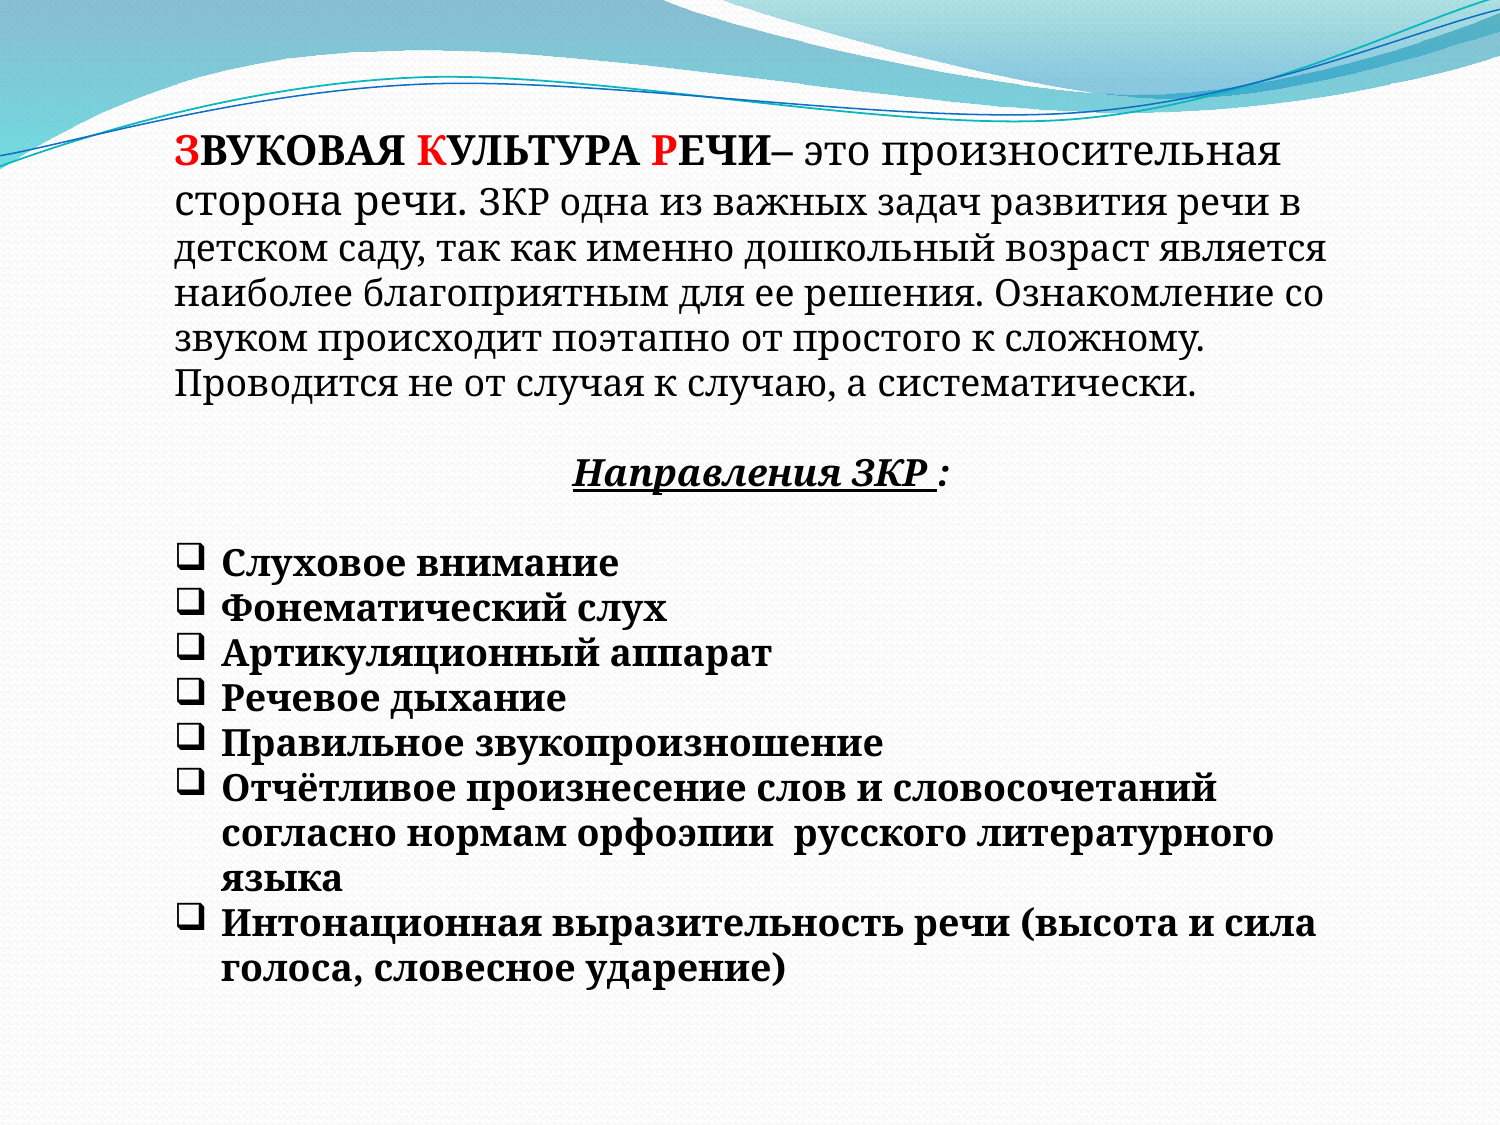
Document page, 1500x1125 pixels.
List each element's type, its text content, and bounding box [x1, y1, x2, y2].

text_box ЗВУКОВАЯ КУЛЬТУРА РЕЧИ– это произносительная сторона речи. ЗКР одна из важных задач развития речи в детском саду, так как именно дошкольный возраст является наиболее благоприятным для ее решения. Ознакомление со звуком происходит поэтапно от простого к сложному. Проводится не от случая к случаю, а систематически. Направления ЗКР : Слуховое внимание Фонематический слух Артикуляционный аппарат Речевое дыхание Правильное звукопроизношение Отчётливое произнесение слов и словосочетаний согласно нормам орфоэпии русского литературного языка Интонационная выразительность речи (высота и сила голоса, словесное ударение) [159, 66, 1365, 997]
